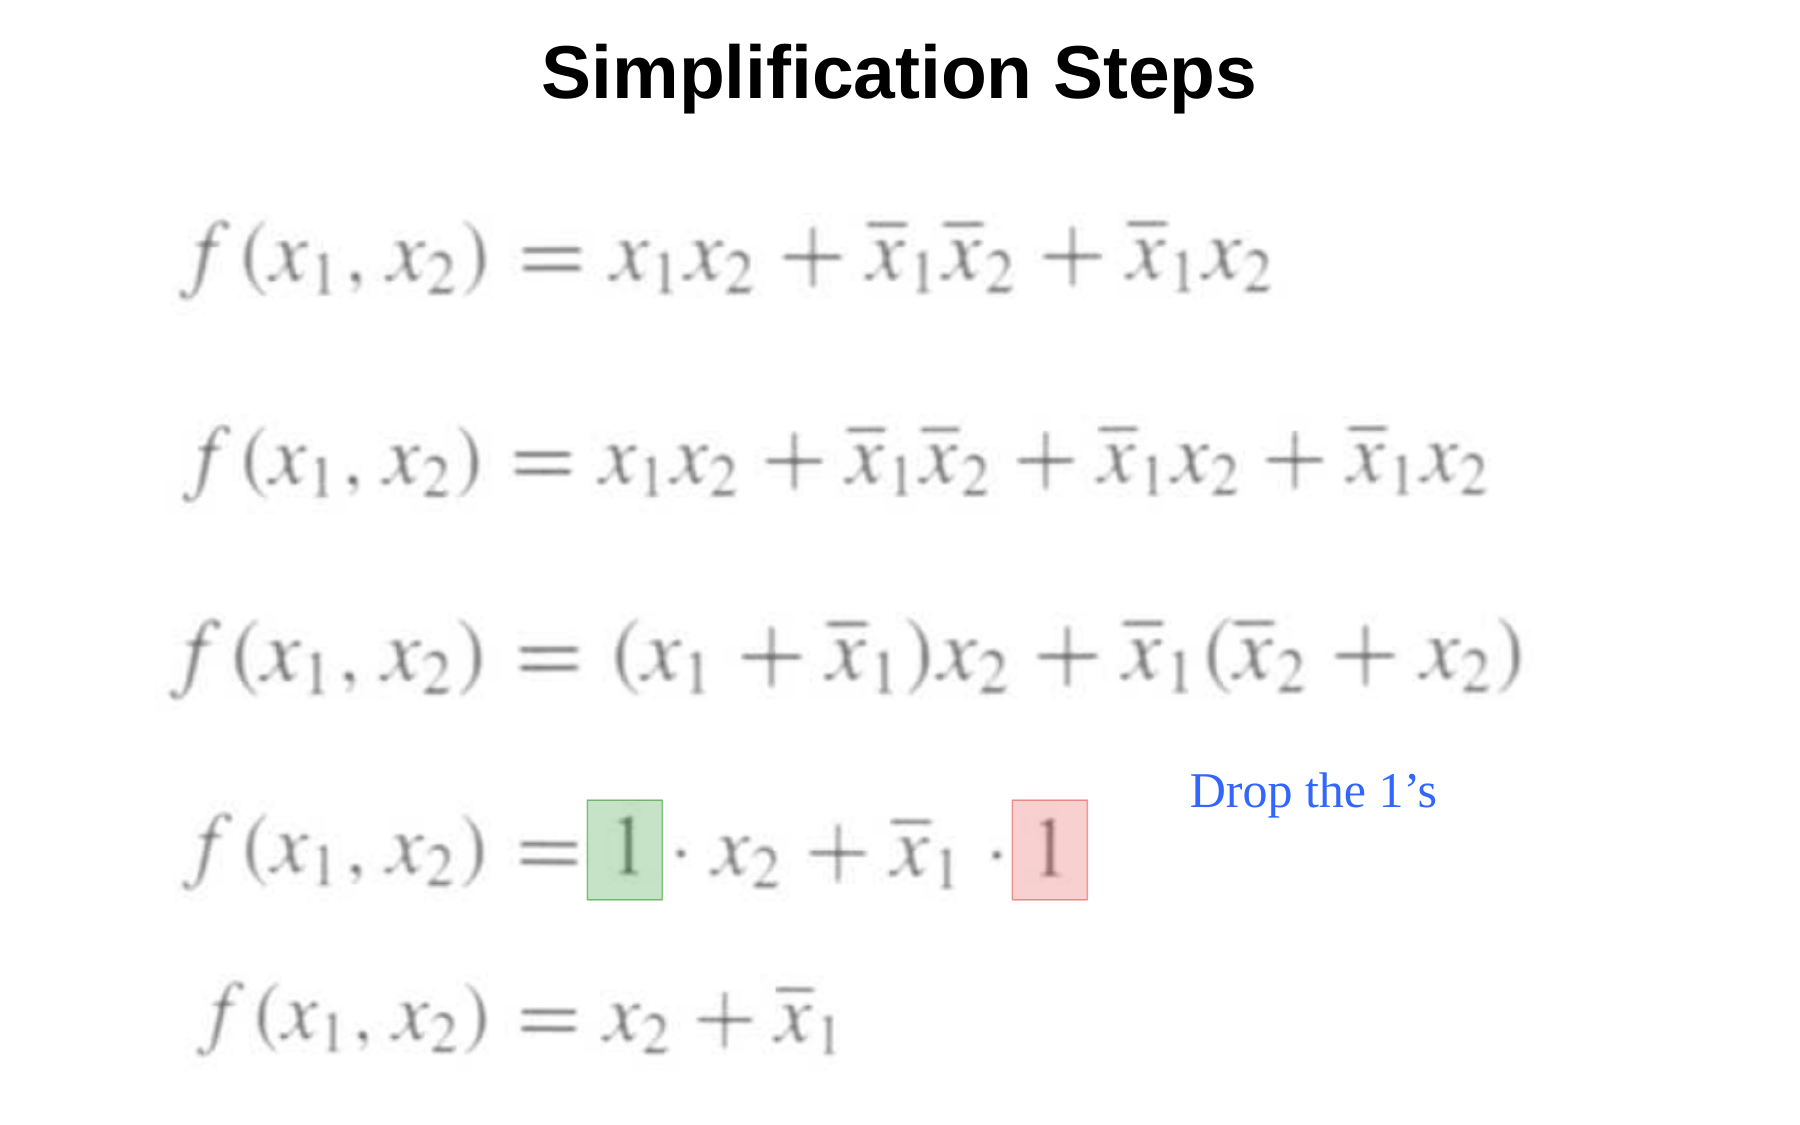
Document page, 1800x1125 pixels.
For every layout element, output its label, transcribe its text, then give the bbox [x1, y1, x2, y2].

picture [162, 401, 1501, 515]
picture [156, 187, 1295, 324]
text_box Drop the 1’s [1175, 749, 1525, 825]
title Simplification Steps [150, 12, 1650, 125]
picture [149, 588, 1538, 713]
picture [158, 787, 1106, 923]
picture [167, 949, 869, 1080]
